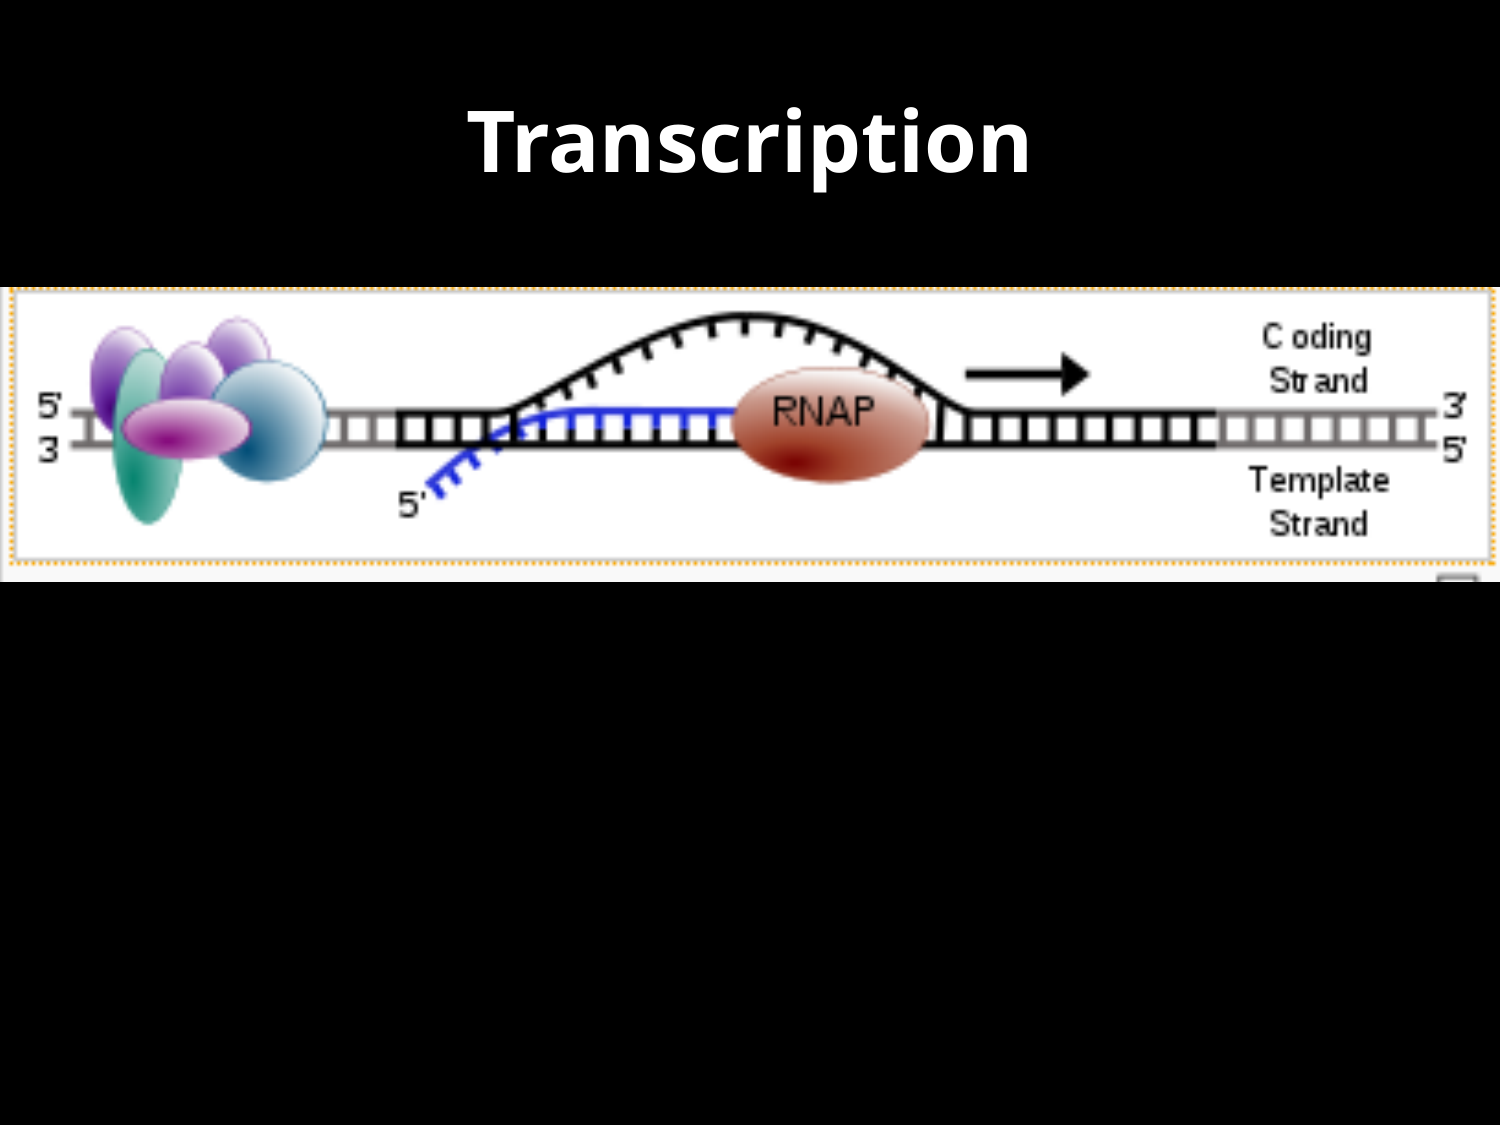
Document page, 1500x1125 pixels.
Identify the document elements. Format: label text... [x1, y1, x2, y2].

title Transcription [75, 45, 1425, 233]
picture [0, 287, 1500, 582]
